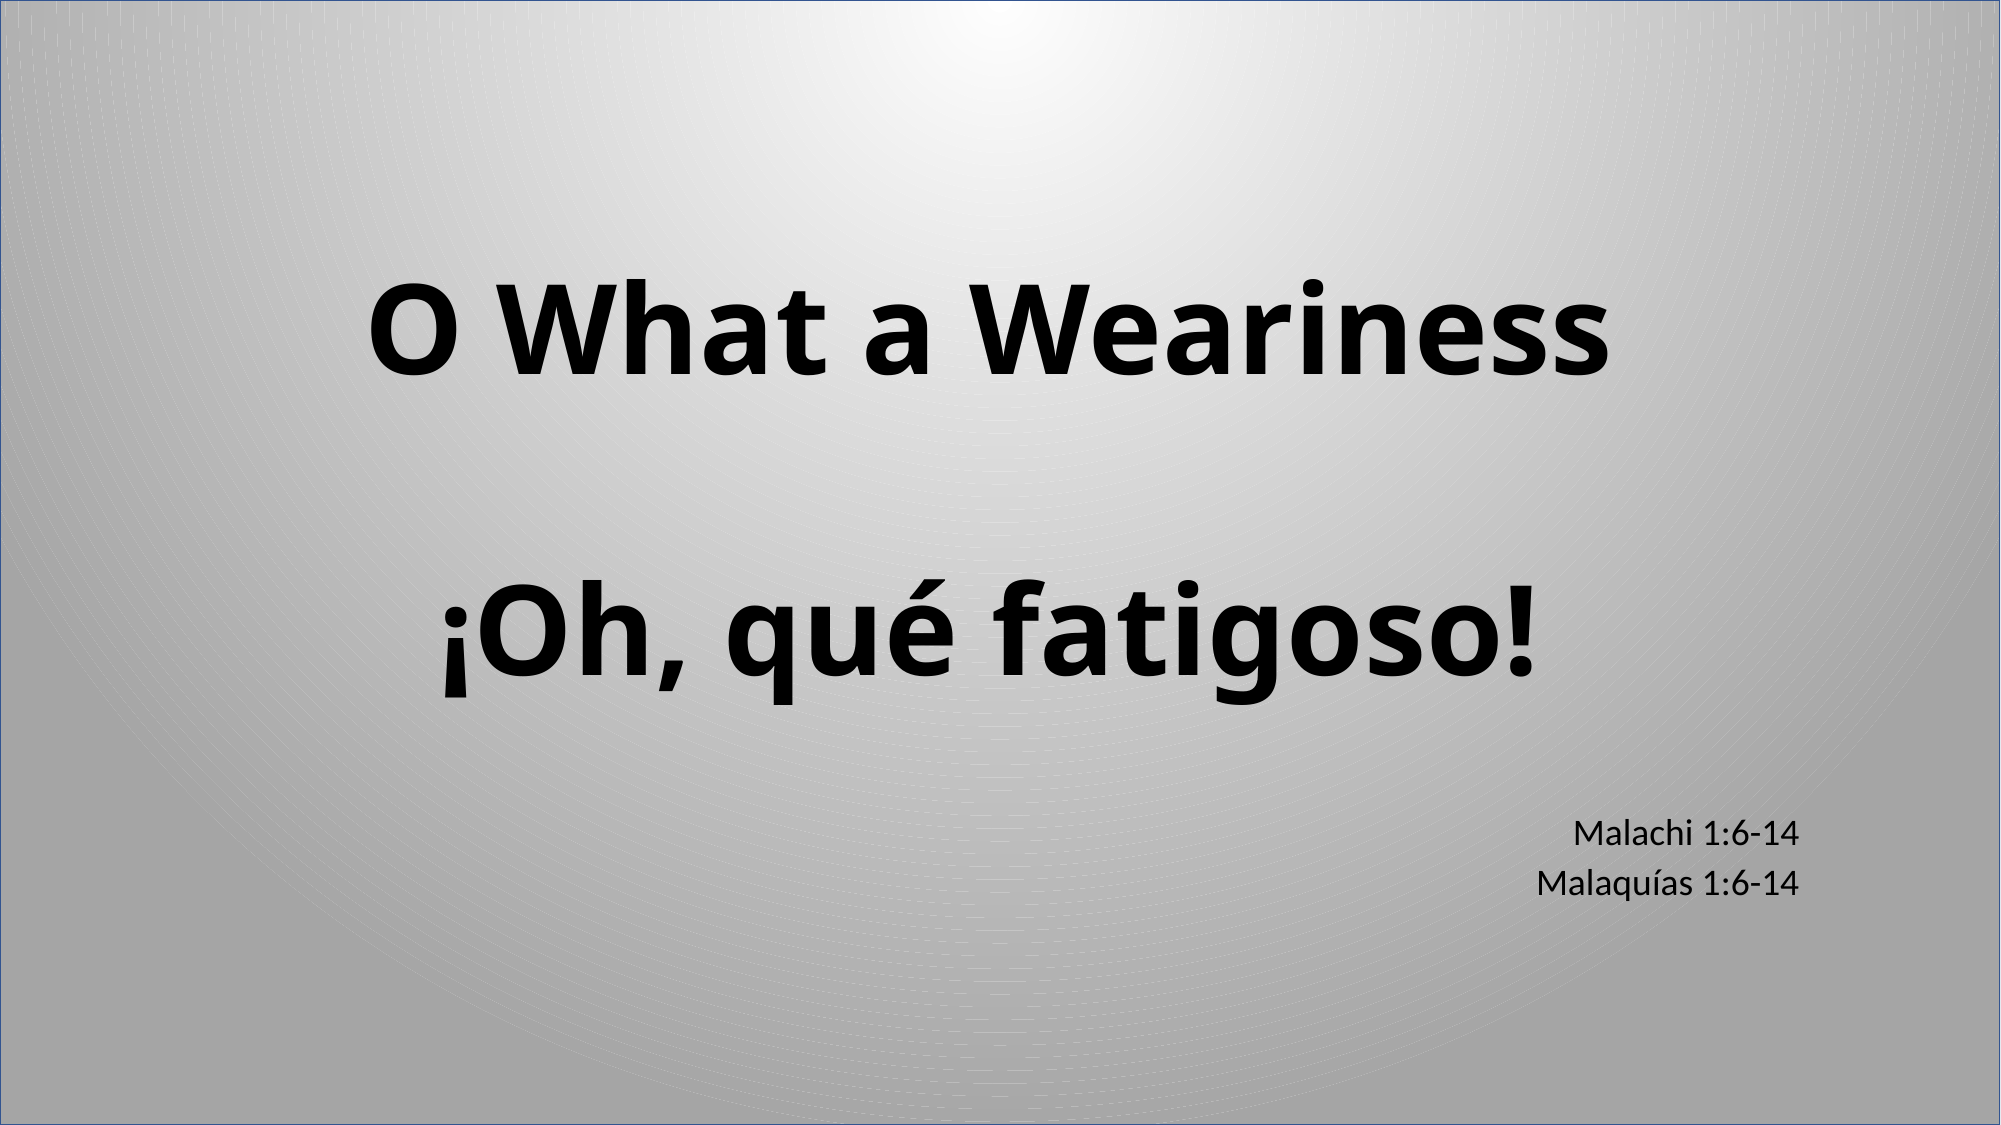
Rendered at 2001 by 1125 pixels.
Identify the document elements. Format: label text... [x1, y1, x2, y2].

subtitle Malachi 1:6-14 Malaquías 1:6-14 [314, 805, 1815, 1077]
title O What a Weariness [239, 17, 1740, 318]
text_box ¡Oh, qué fatigoso! [239, 318, 1740, 710]
